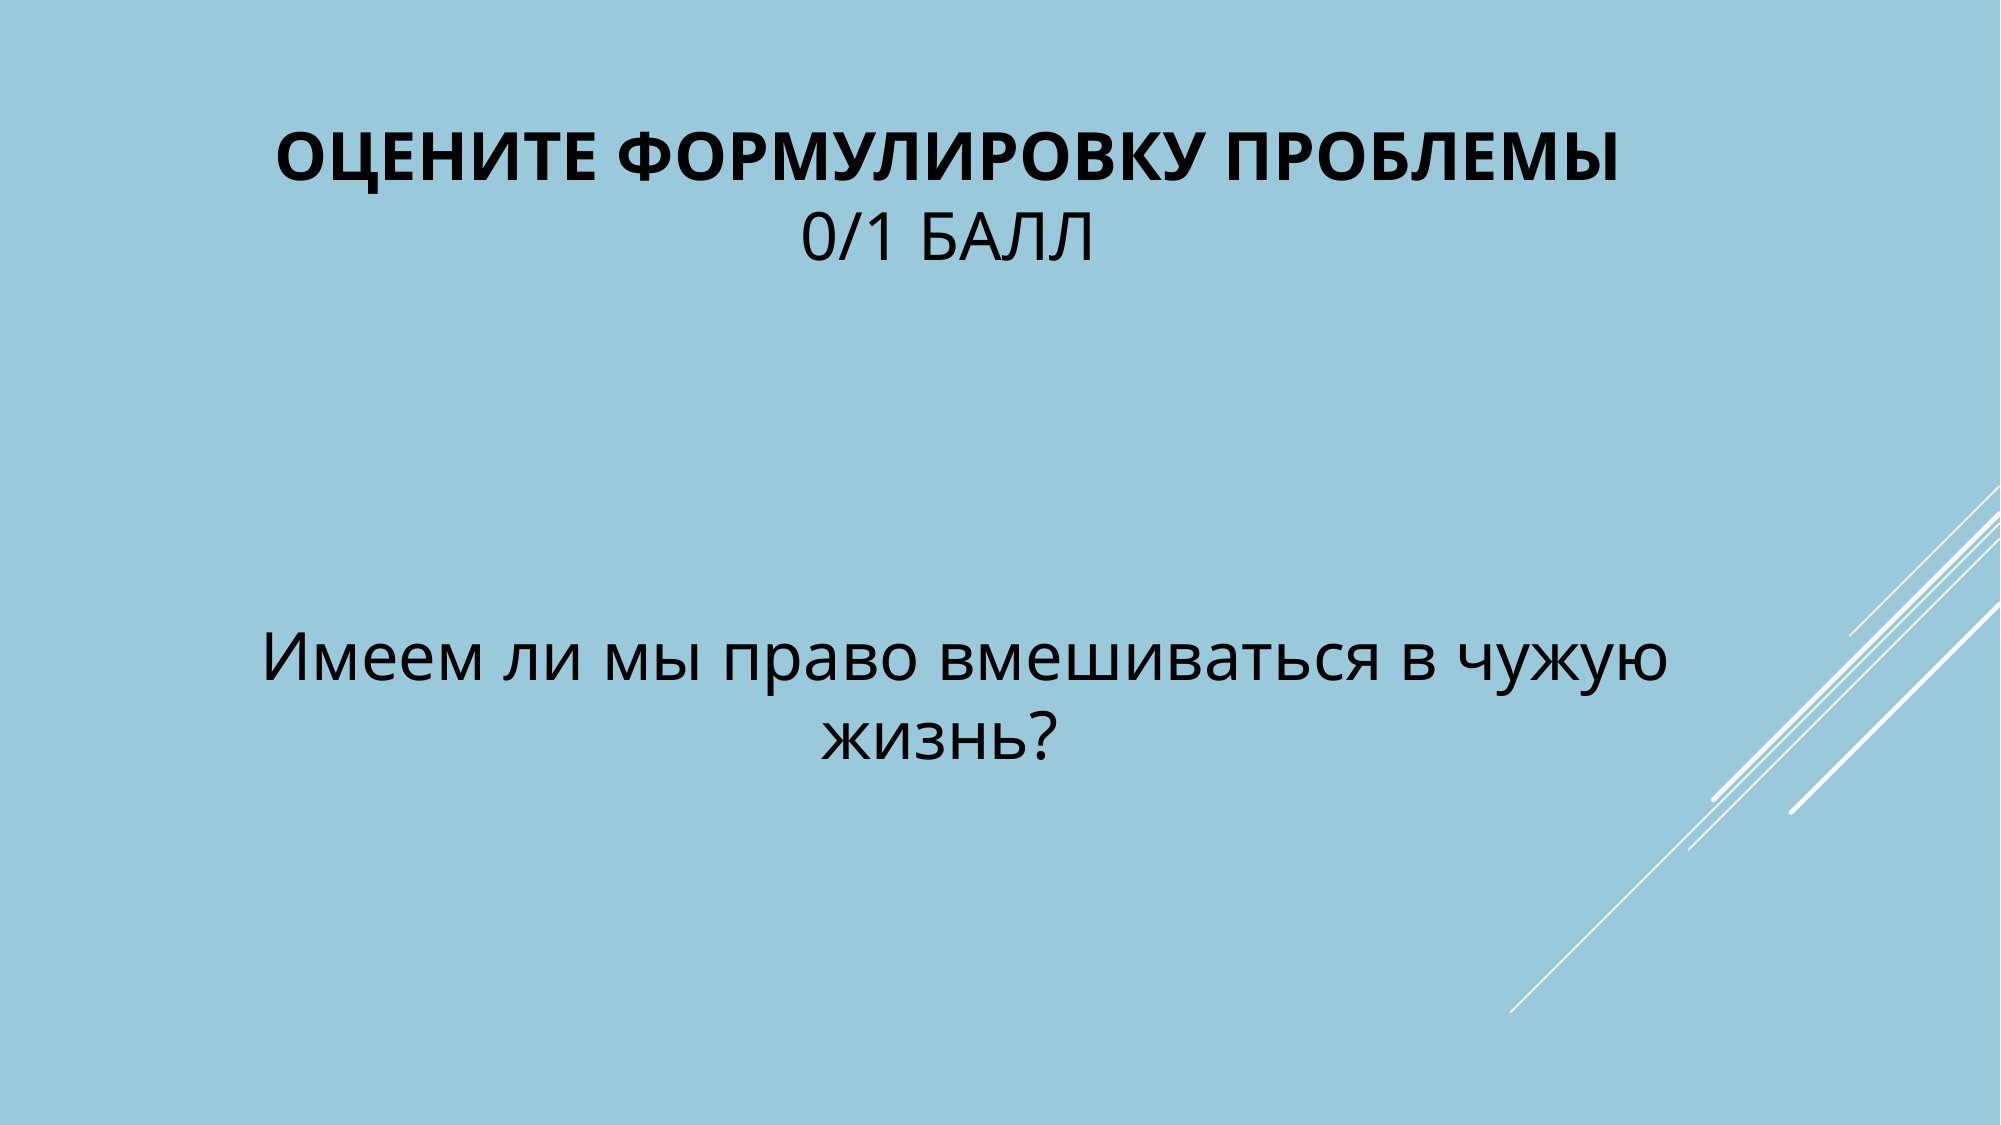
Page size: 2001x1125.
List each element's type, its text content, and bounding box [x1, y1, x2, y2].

title Оцените формулировку проблемы 0/1 балл [112, 70, 1785, 318]
list Имеем ли мы право вмешиваться в чужую жизнь? [112, 396, 1785, 990]
